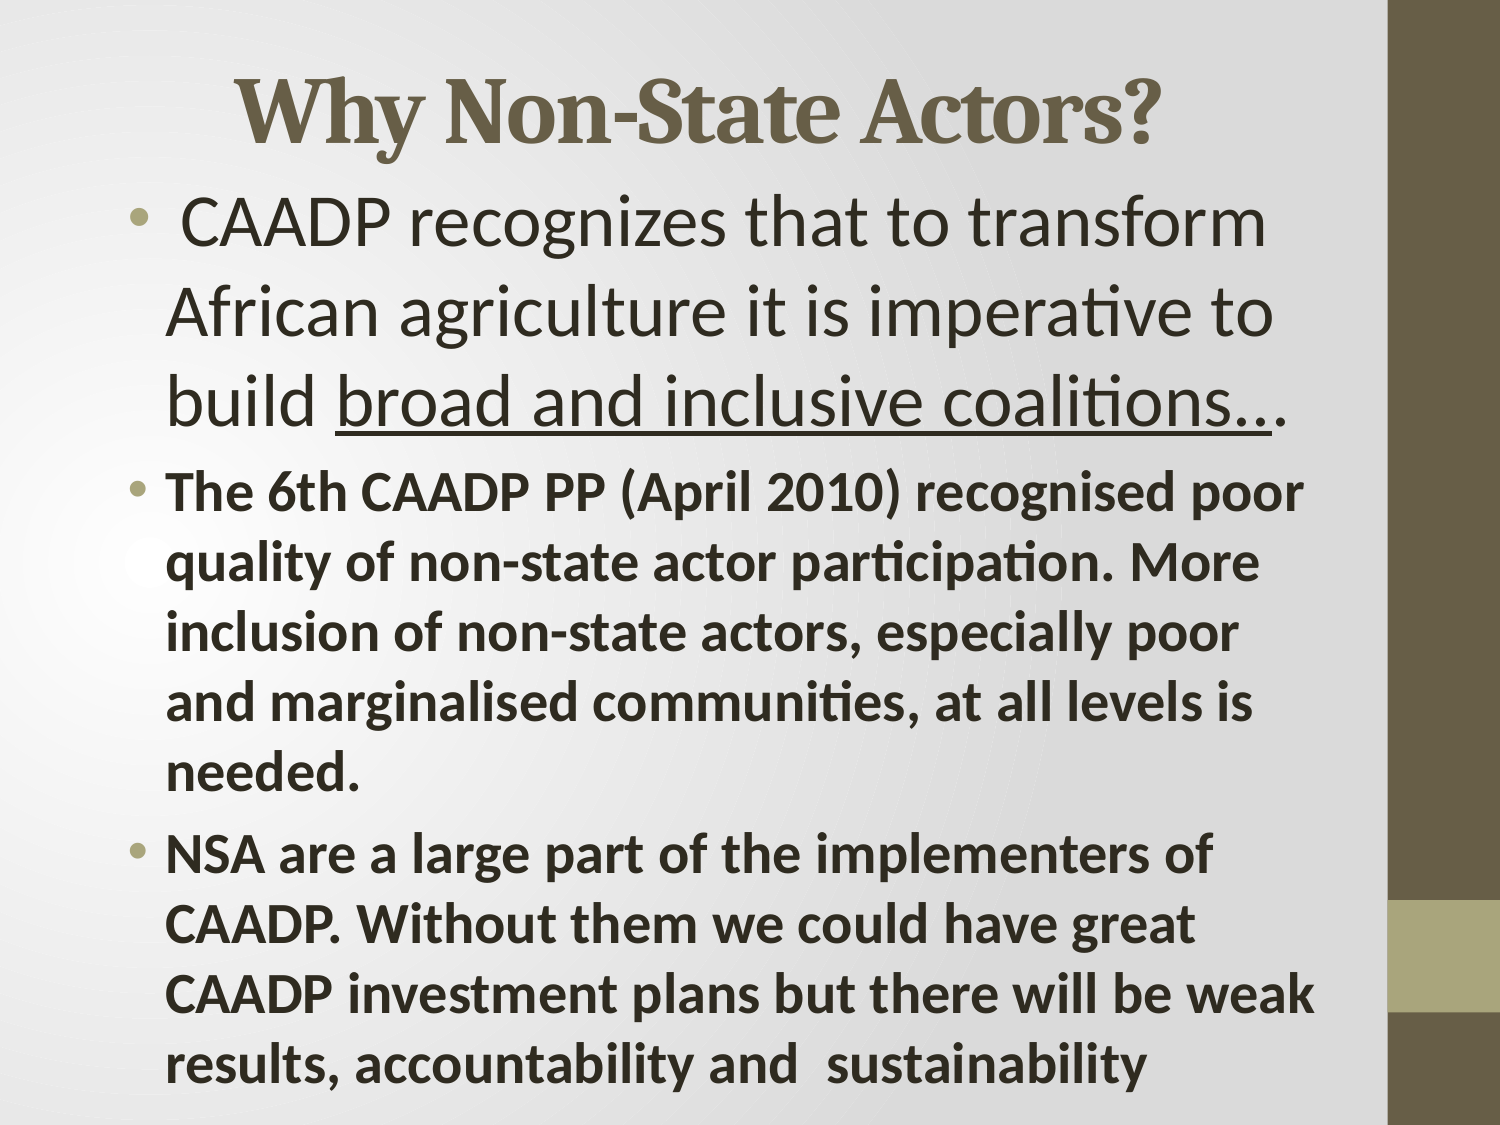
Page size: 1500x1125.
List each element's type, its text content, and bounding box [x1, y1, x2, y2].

title Why Non-State Actors? [75, 35, 1325, 176]
list CAADP recognizes that to transform African agriculture it is imperative to build broad and inclusive coalitions... The 6th CAADP PP (April 2010) recognised poor quality of non-state actor participation. More inclusion of non-state actors, especially poor and marginalised communities, at all levels is needed. NSA are a large part of the implementers of CAADP. Without them we could have great CAADP investment plans but there will be weak results, accountability and sustainability [93, 164, 1344, 1125]
